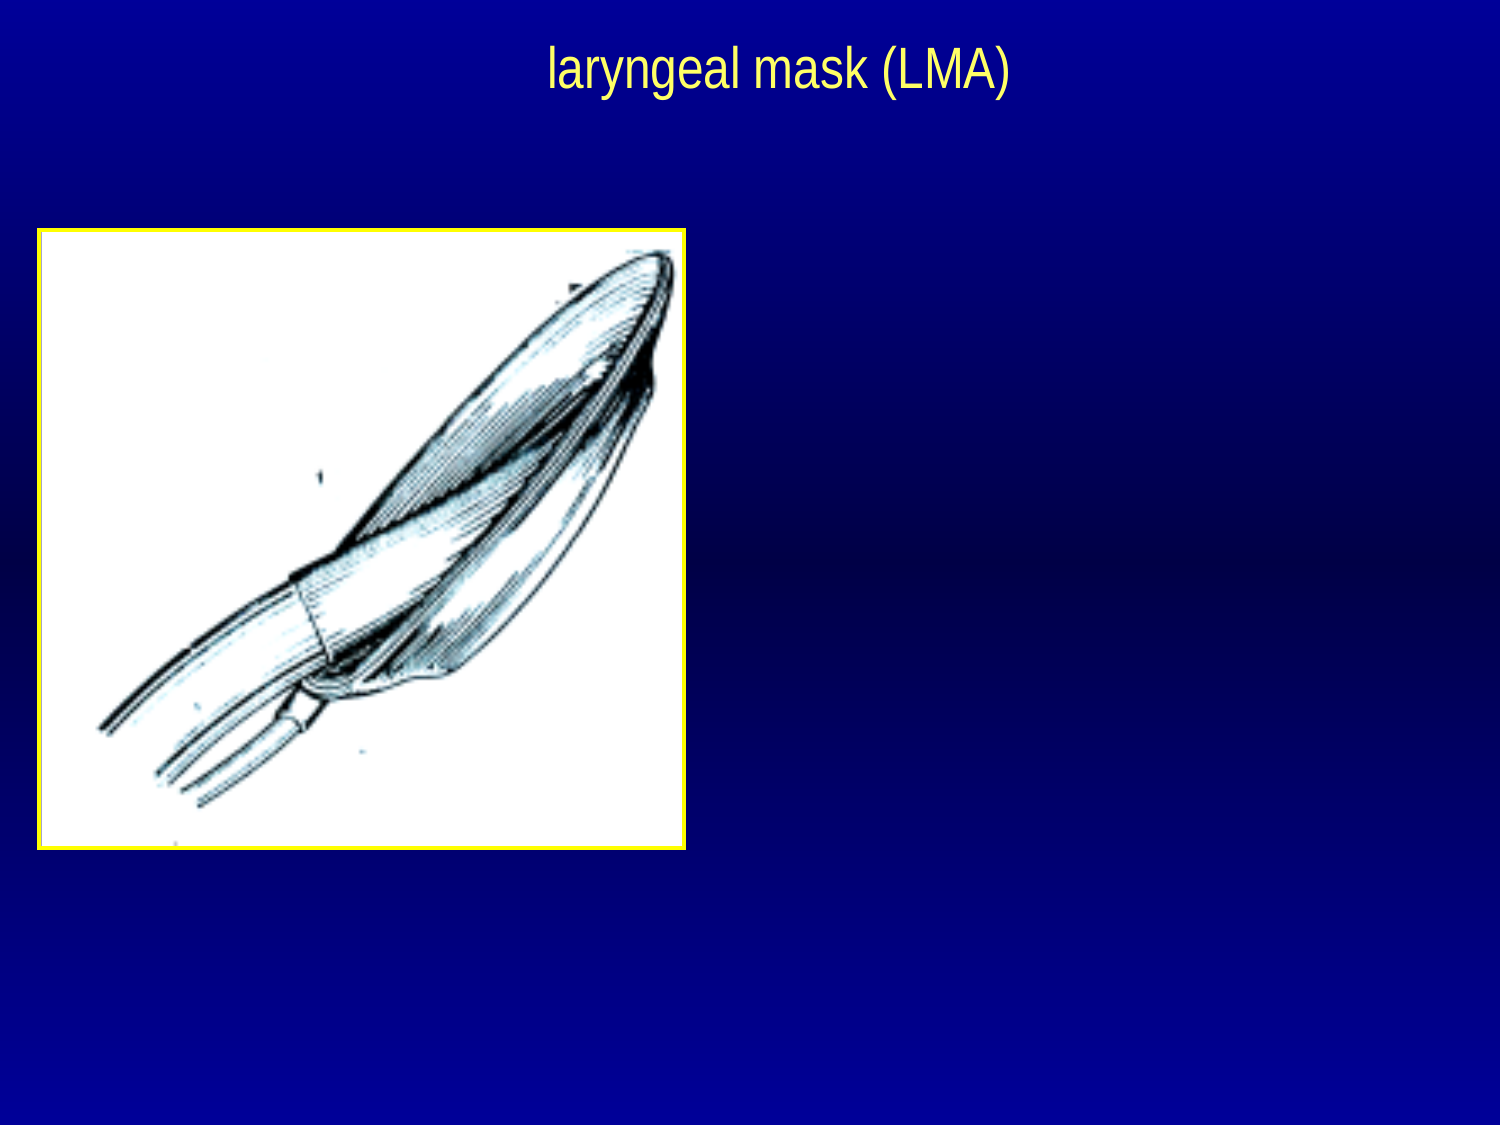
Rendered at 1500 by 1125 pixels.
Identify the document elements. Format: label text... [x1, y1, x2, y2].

text_box laryngeal mask (LMA) [242, 30, 1317, 173]
picture [41, 231, 683, 847]
